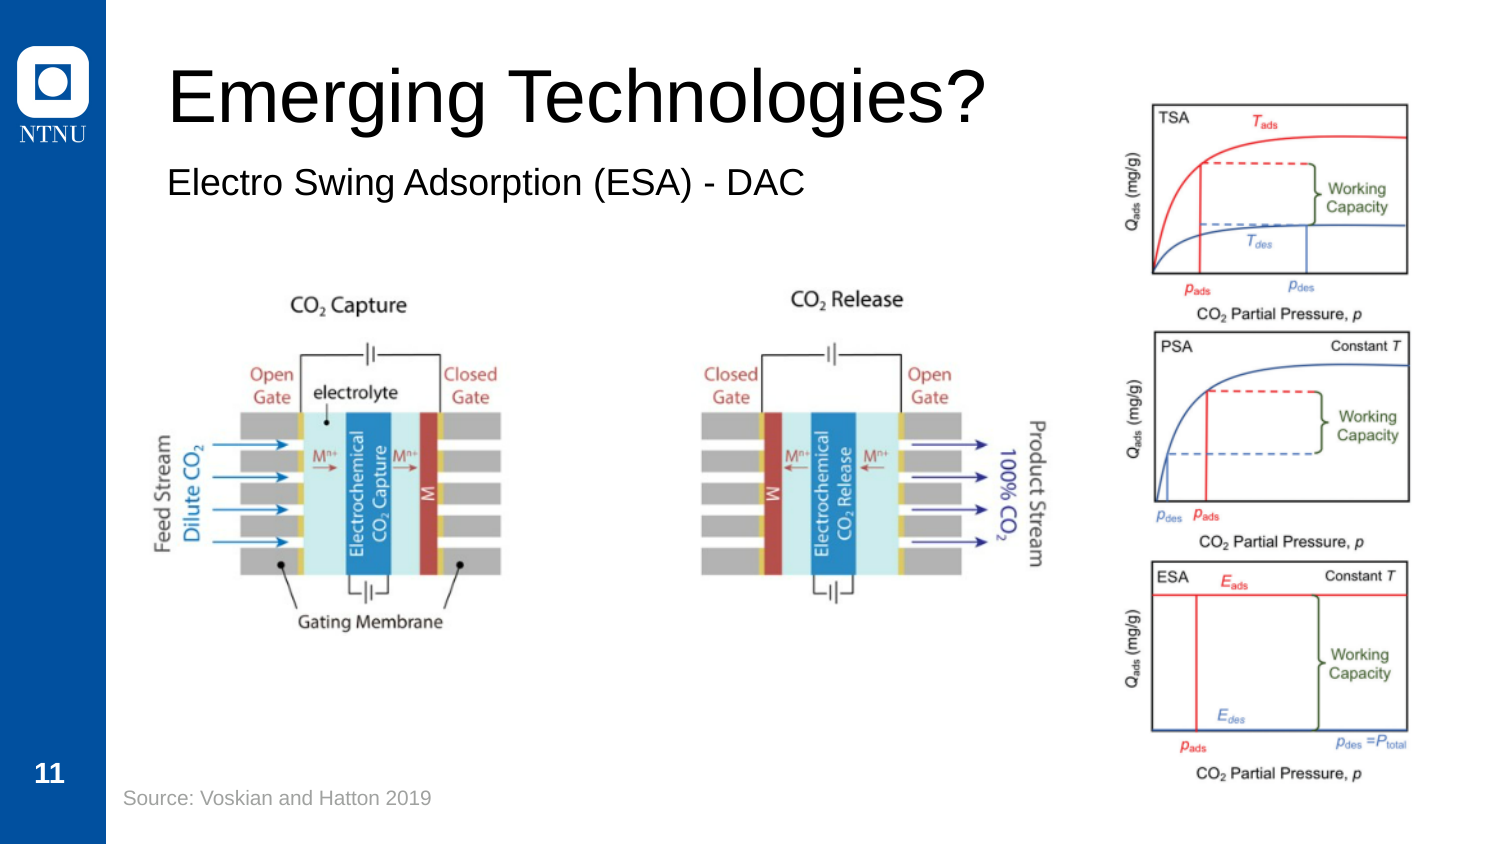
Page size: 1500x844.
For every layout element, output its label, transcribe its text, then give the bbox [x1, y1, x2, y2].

title Emerging Technologies? [152, 39, 1454, 146]
text_box Electro Swing Adsorption (ESA) - DAC [152, 150, 902, 211]
picture [136, 287, 1074, 637]
text_box 11 [19, 747, 92, 798]
text_box Source: Voskian and Hatton 2019 [108, 777, 786, 817]
picture [1105, 92, 1423, 790]
picture [0, 0, 106, 844]
